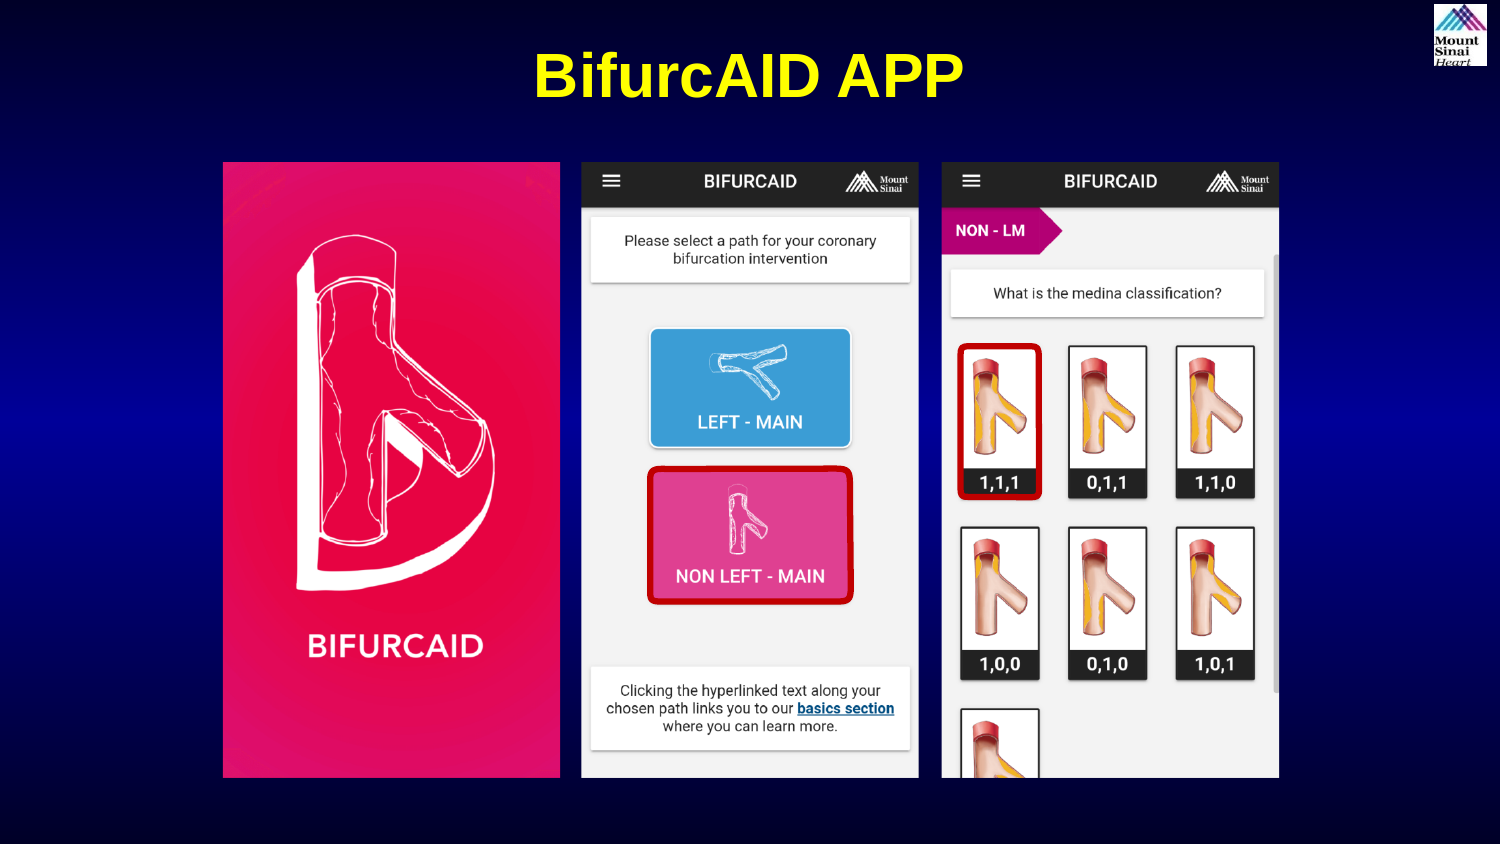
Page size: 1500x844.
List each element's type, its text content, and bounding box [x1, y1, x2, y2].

picture [1433, 4, 1487, 66]
picture [581, 162, 919, 778]
picture [222, 162, 561, 778]
text_box BifurcAID APP [187, 29, 1313, 116]
picture [941, 162, 1280, 778]
